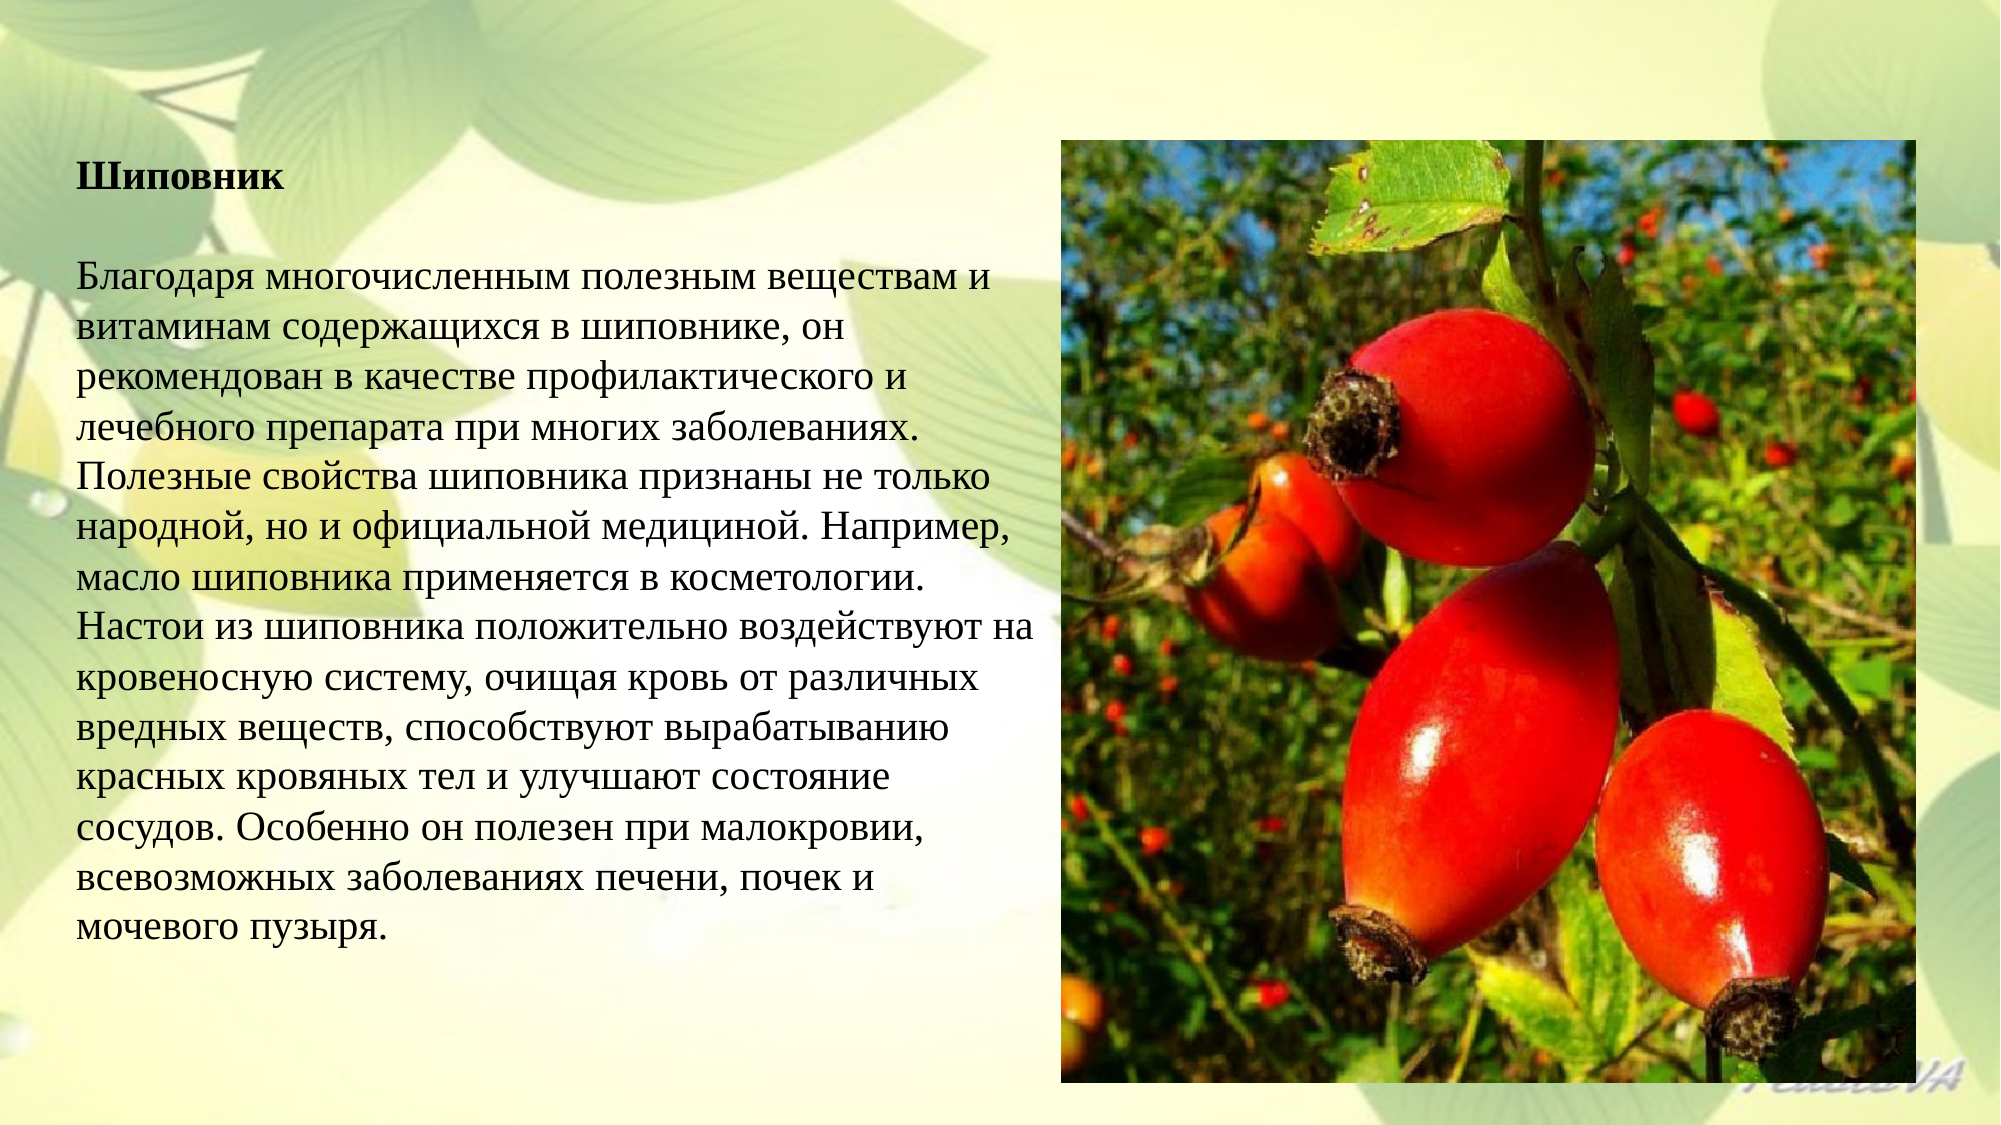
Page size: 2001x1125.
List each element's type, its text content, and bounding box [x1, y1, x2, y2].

picture [1061, 140, 1916, 1083]
text_box Шиповник Благодаря многочисленным полезным веществам и витаминам содержащихся в шиповнике, он рекомендован в качестве профилактического и лечебного препарата при многих заболеваниях. Полезные свойства шиповника признаны не только народной, но и официальной медициной. Например, масло шиповника применяется в косметологии. Настои из шиповника положительно воздействуют на кровеносную систему, очищая кровь от различных вредных веществ, способствуют вырабатыванию красных кровяных тел и улучшают состояние сосудов. Особенно он полезен при малокровии, всевозможных заболеваниях печени, почек и мочевого пузыря. [61, 140, 1061, 956]
